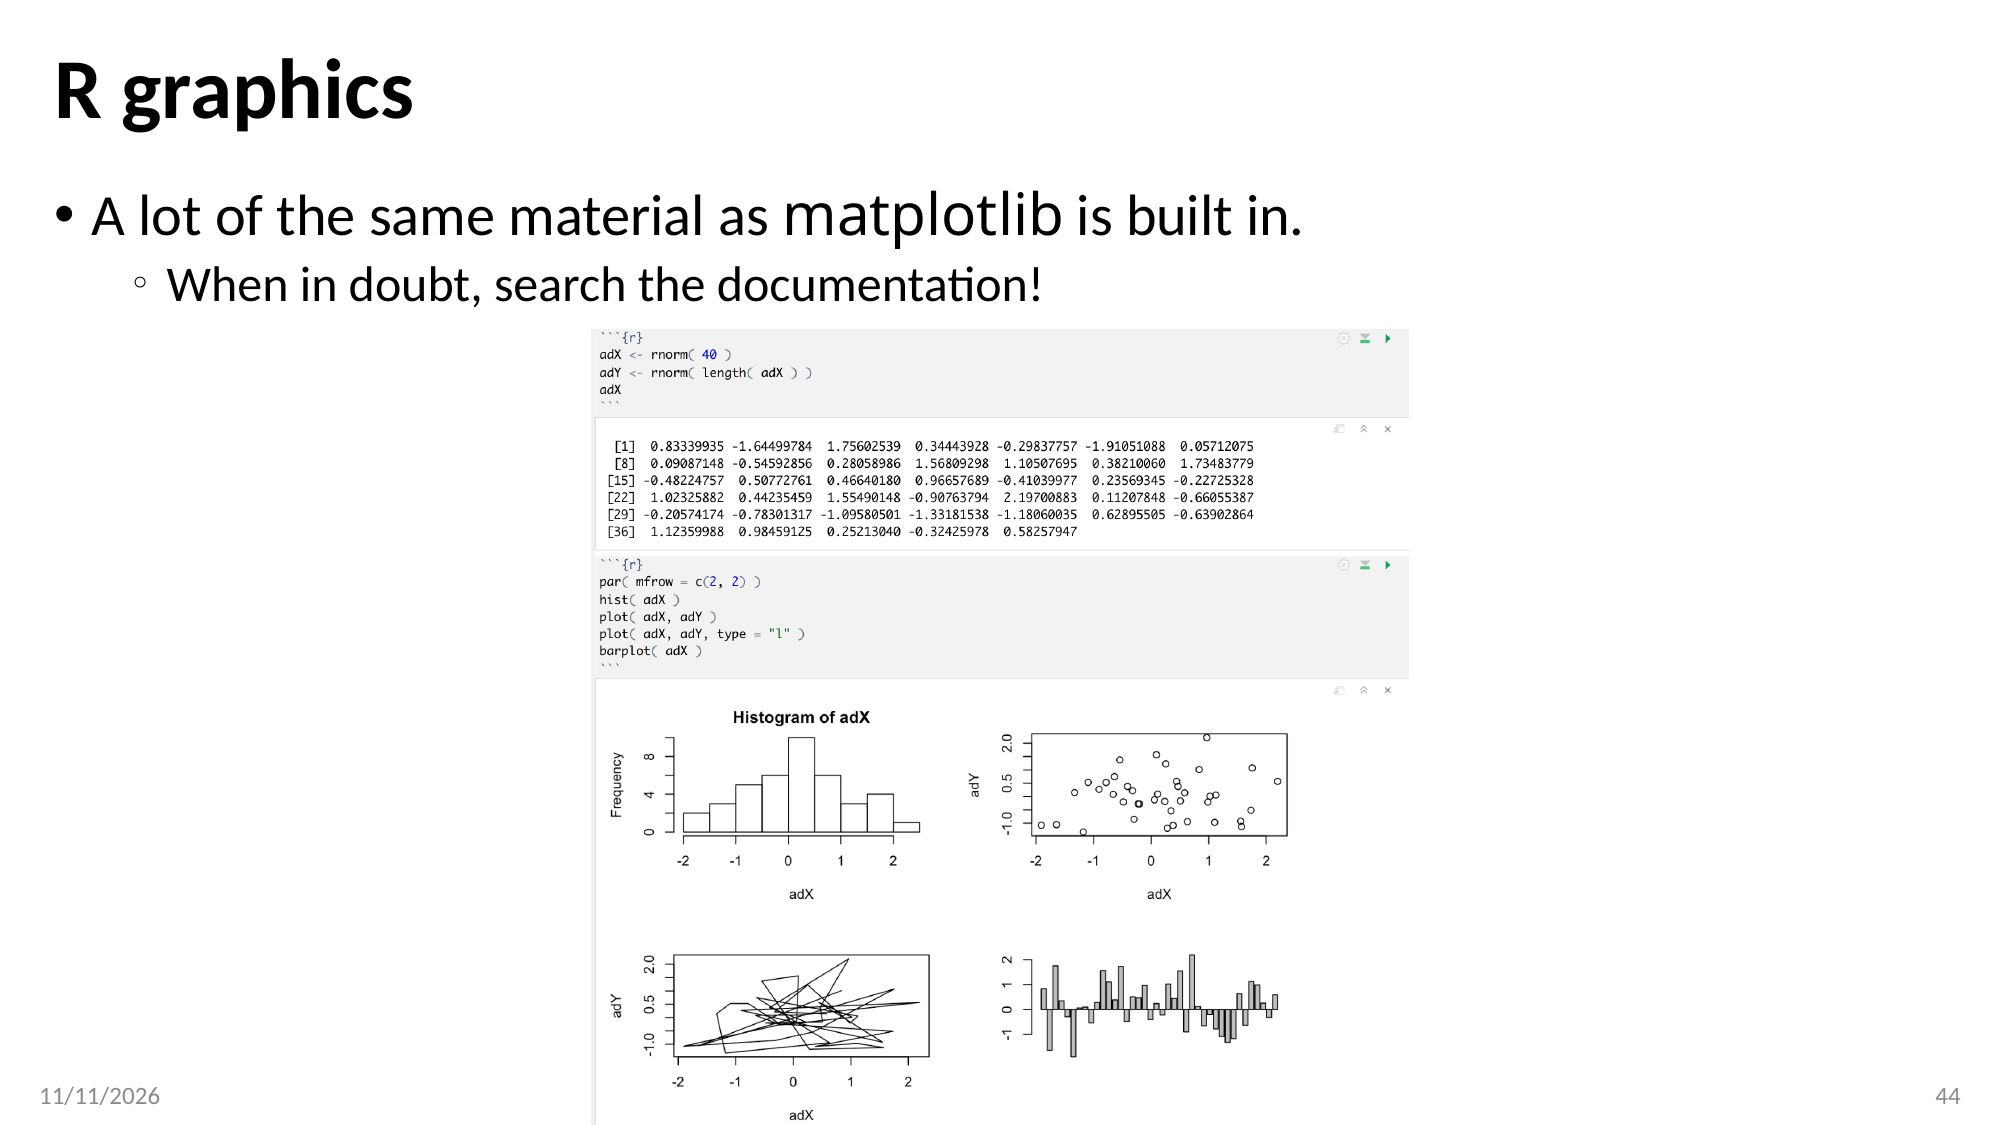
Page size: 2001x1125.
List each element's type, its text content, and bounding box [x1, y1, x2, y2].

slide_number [39, 1064, 490, 1125]
list A lot of the same material as matplotlib is built in. When in doubt, search the documentation! [39, 177, 1961, 1065]
title R graphics [39, 37, 1961, 145]
slide_number 44 [1510, 1064, 1961, 1125]
picture [591, 329, 1409, 1125]
